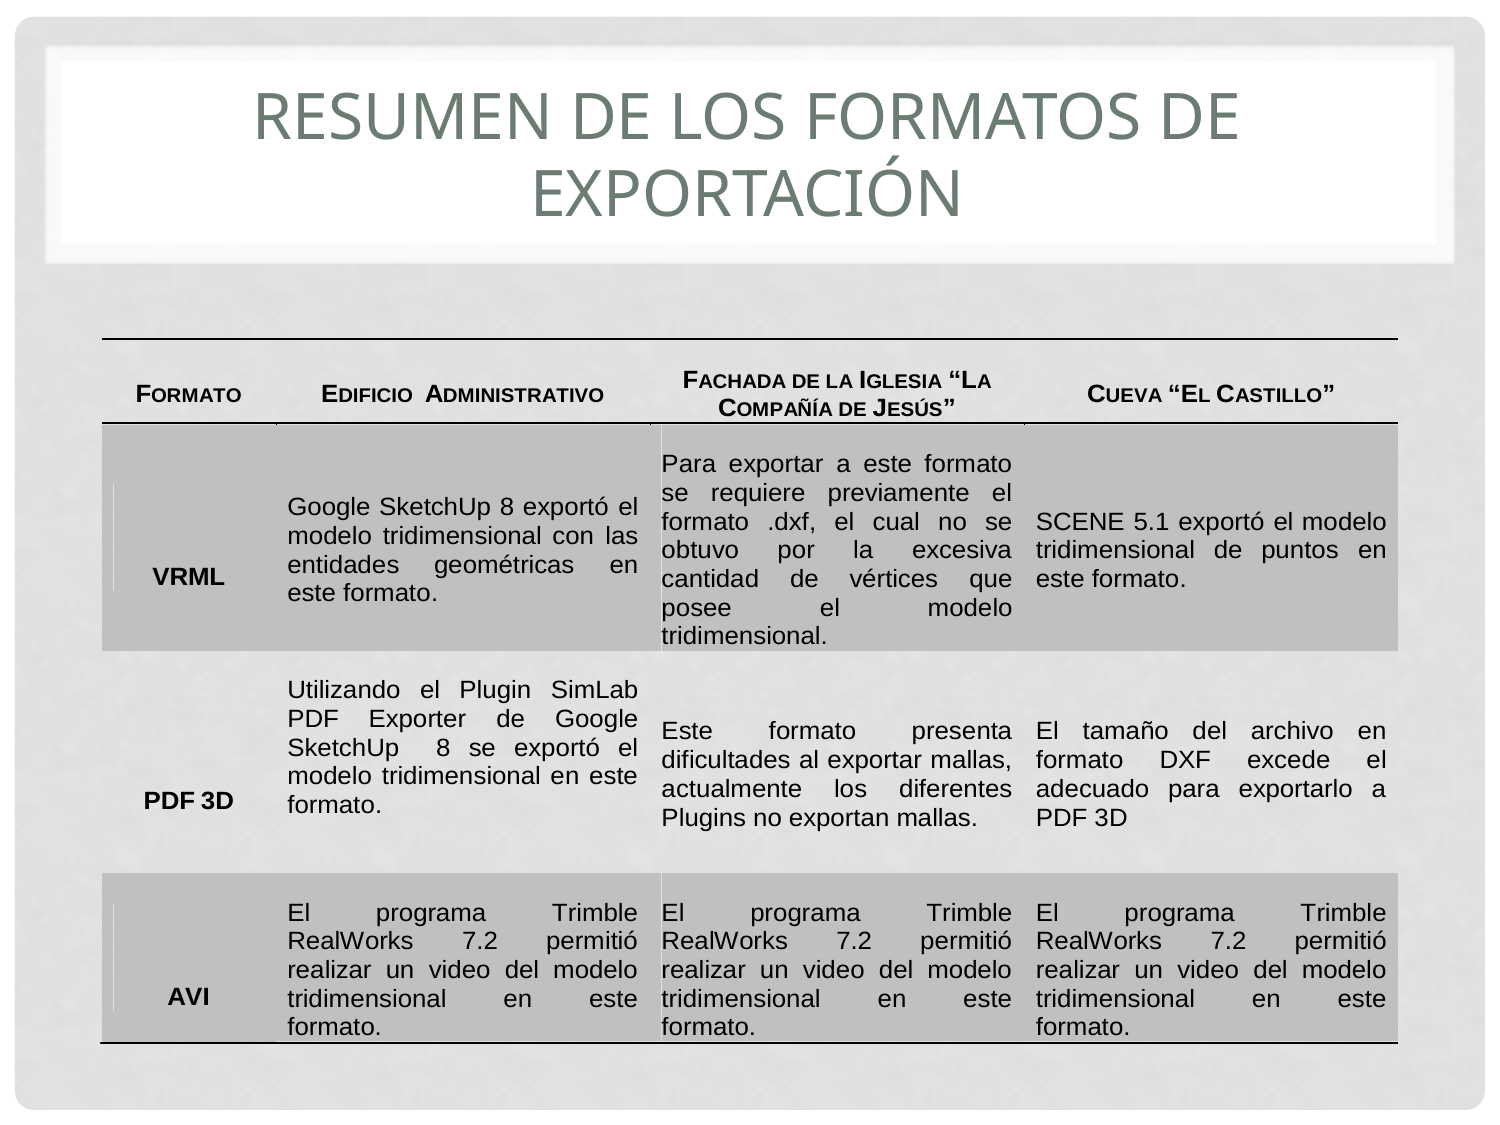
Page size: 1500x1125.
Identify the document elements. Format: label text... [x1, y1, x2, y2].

picture [100, 337, 1400, 1050]
title Resumen de los formatos de exportación [69, 66, 1425, 238]
